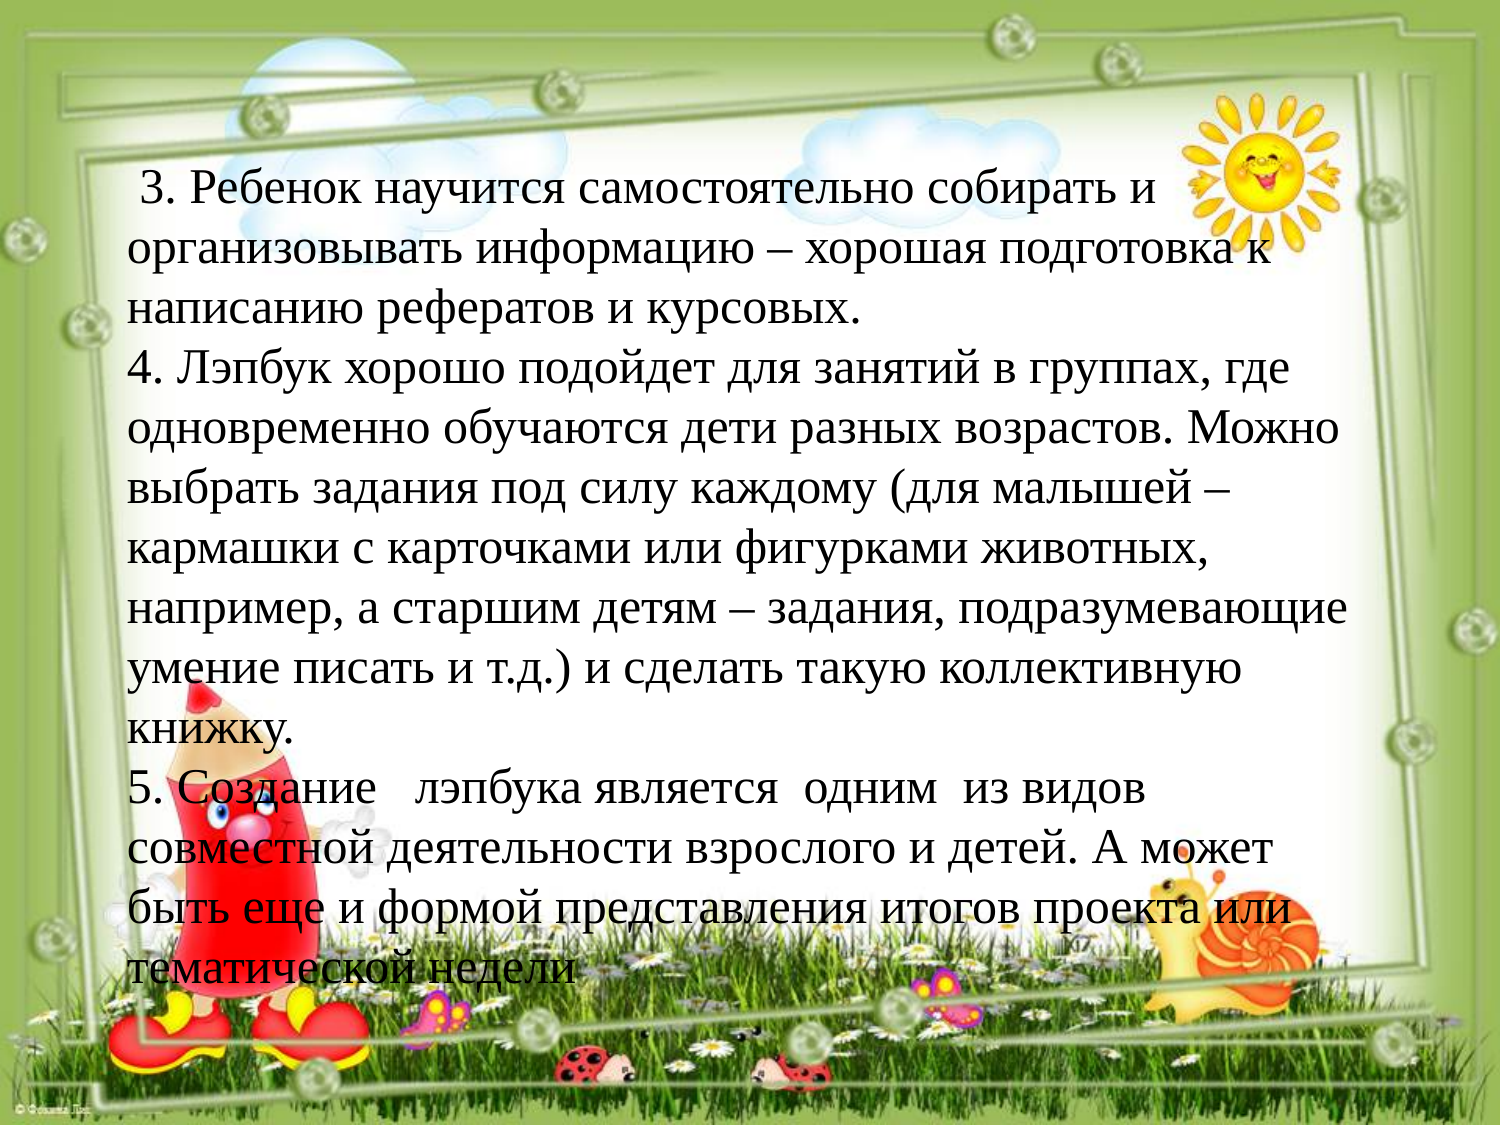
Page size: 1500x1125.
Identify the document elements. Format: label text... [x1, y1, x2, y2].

text_box 3. Ребенок научится самостоятельно собирать и организовывать информацию – хорошая подготовка к написанию рефератов и курсовых. 4. Лэпбук хорошо подойдет для занятий в группах, где одновременно обучаются дети разных возрастов. Можно выбрать задания под силу каждому (для малышей – кармашки с карточками или фигурками животных, например, а старшим детям – задания, подразумевающие умение писать и т.д.) и сделать такую коллективную книжку. 5. Создание лэпбука является одним из видов совместной деятельности взрослого и детей. А может быть еще и формой представления итогов проекта или тематической недели [112, 145, 1376, 1001]
picture [0, 0, 1500, 1125]
